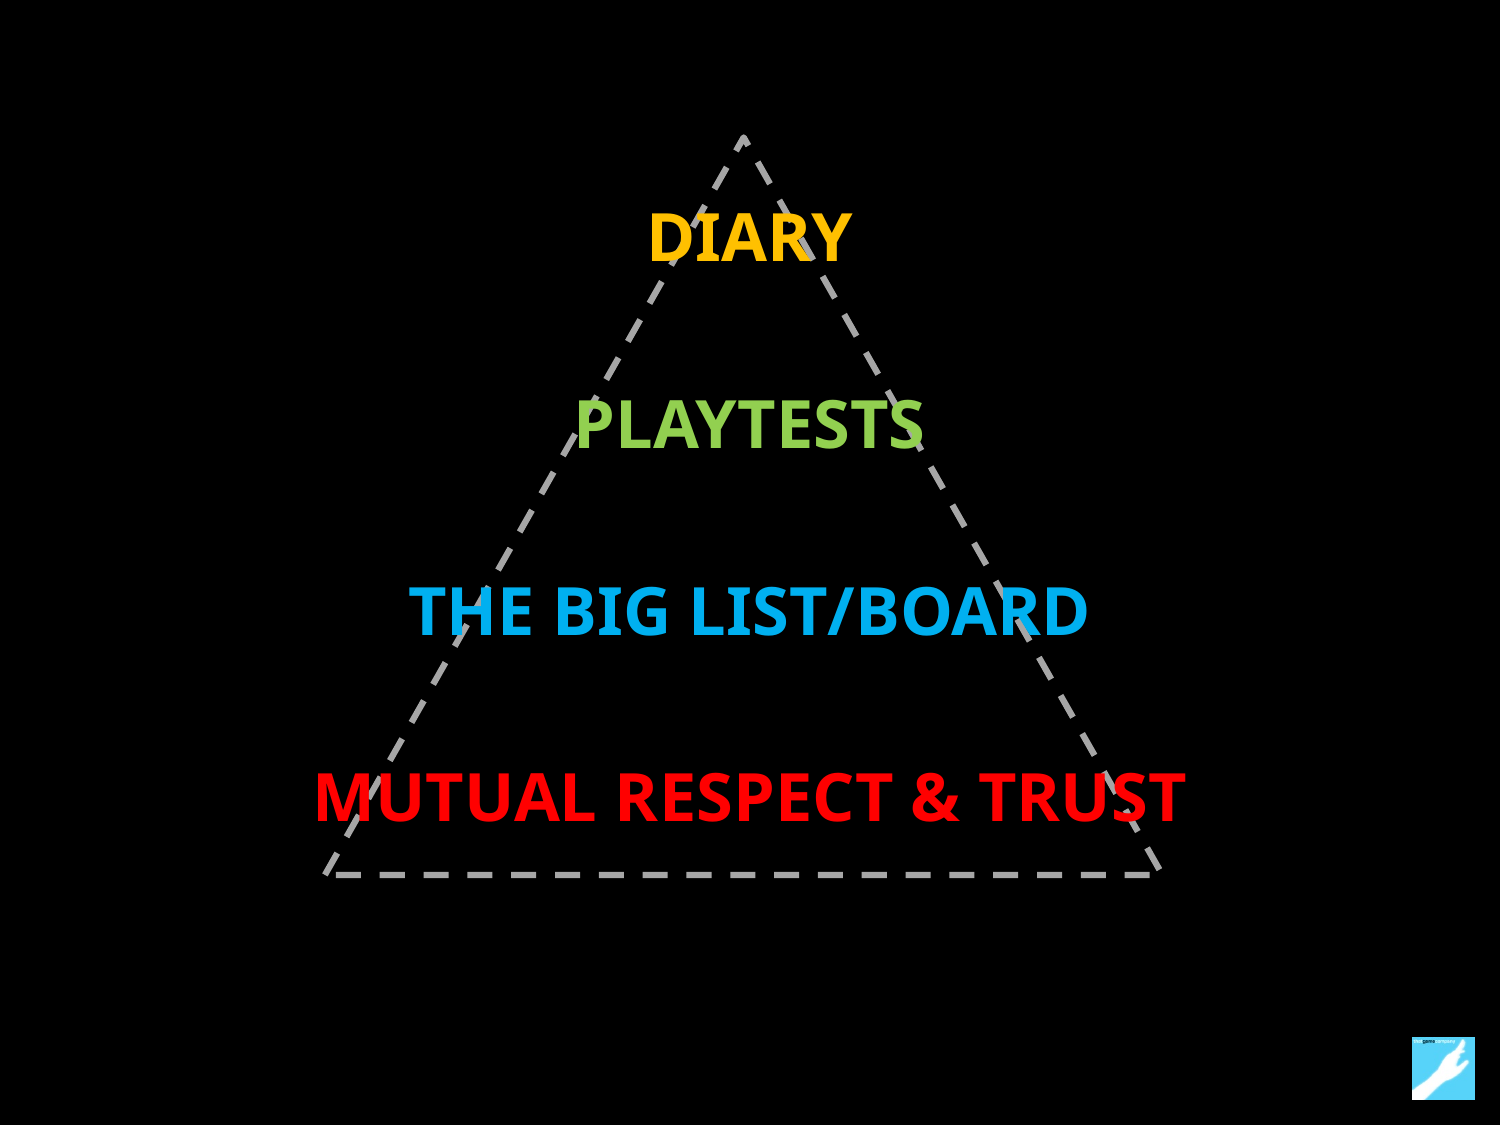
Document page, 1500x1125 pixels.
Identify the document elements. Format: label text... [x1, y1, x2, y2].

picture [1412, 1037, 1475, 1100]
text_box [714, 137, 772, 187]
list DIARY PLAYTESTS THE BIG LIST/BOARD MUTUAL RESPECT & TRUST [75, 187, 1425, 1013]
